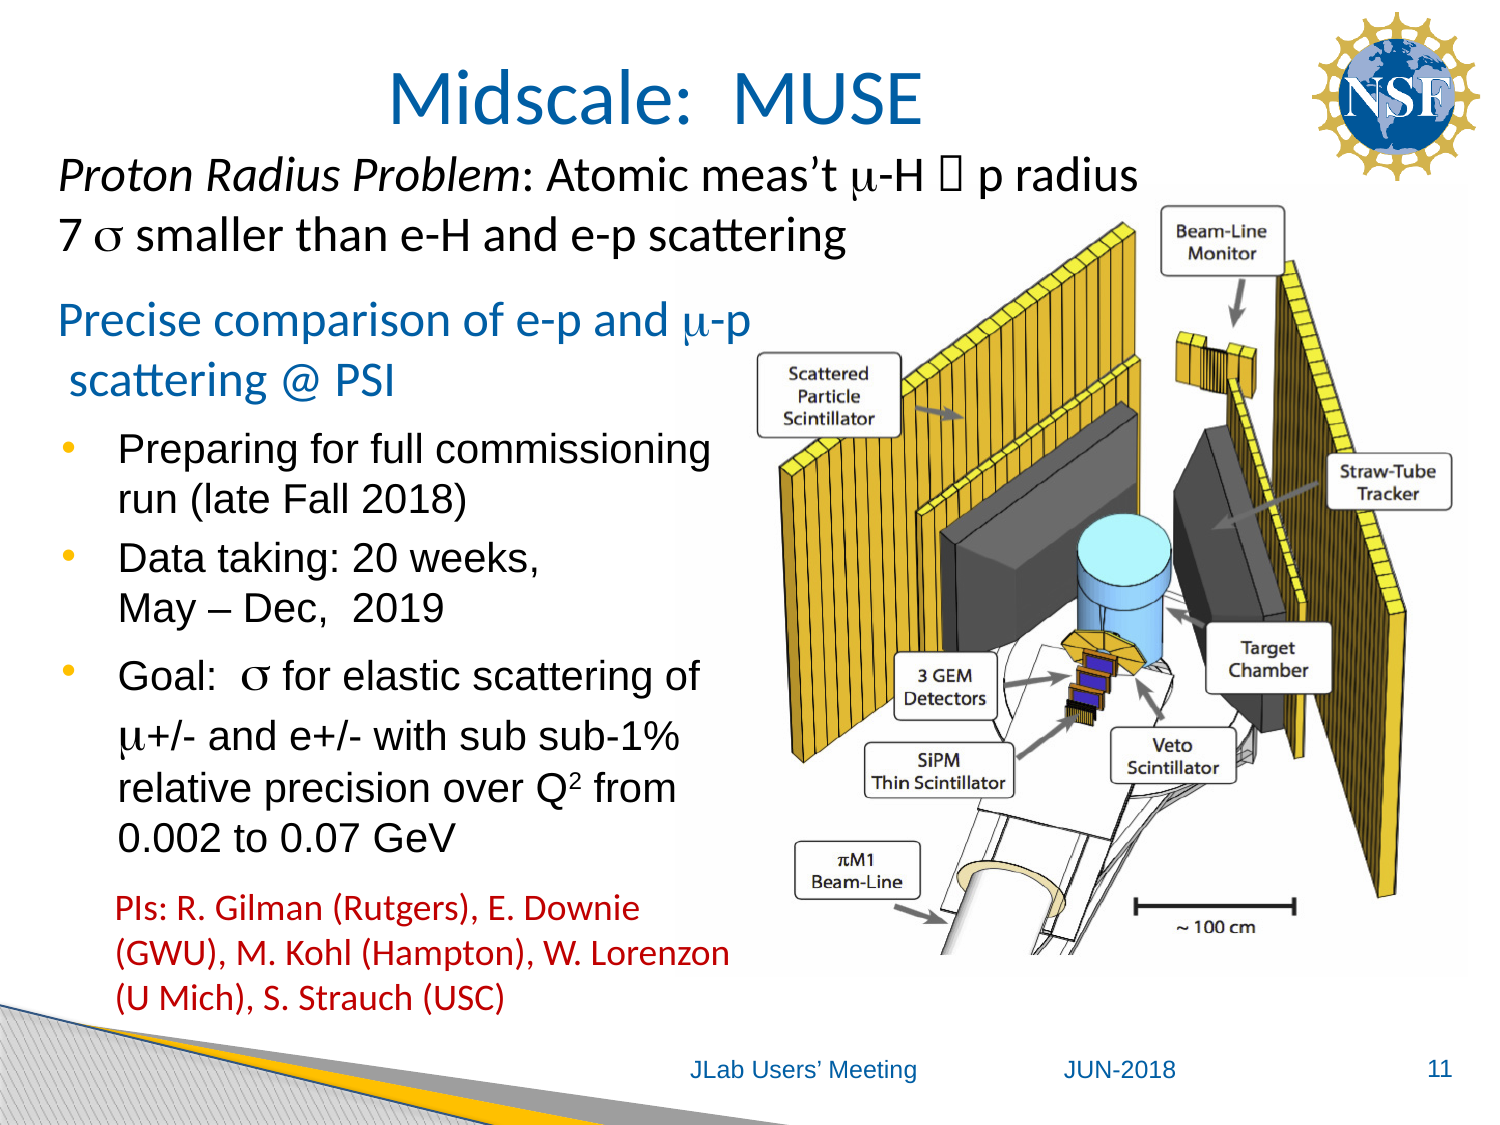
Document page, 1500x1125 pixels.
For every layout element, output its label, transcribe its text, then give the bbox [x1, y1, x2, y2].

title Midscale: MUSE [12, 2, 1300, 183]
slide_number 11 [1384, 1037, 1469, 1098]
picture [1312, 12, 1481, 181]
footer JLab Users’ Meeting JUN-2018 [537, 1038, 1331, 1099]
picture [674, 184, 1468, 977]
list Preparing for full commissioning run (late Fall 2018) Data taking: 20 weeks, May – Dec, 2019 Goal: s for elastic scattering of m+/- and e+/- with sub sub-1% relative precision over Q2 from 0.002 to 0.07 GeV [46, 414, 669, 865]
text_box PIs: R. Gilman (Rutgers), E. Downie (GWU), M. Kohl (Hampton), W. Lorenzon (U Mich), S. Strauch (USC) [99, 875, 763, 1026]
text_box Proton Radius Problem: Atomic meas’t m-H  p radius 7 s smaller than e-H and e-p scattering Precise comparison of e-p and m-p scattering @ PSI [42, 133, 1175, 414]
